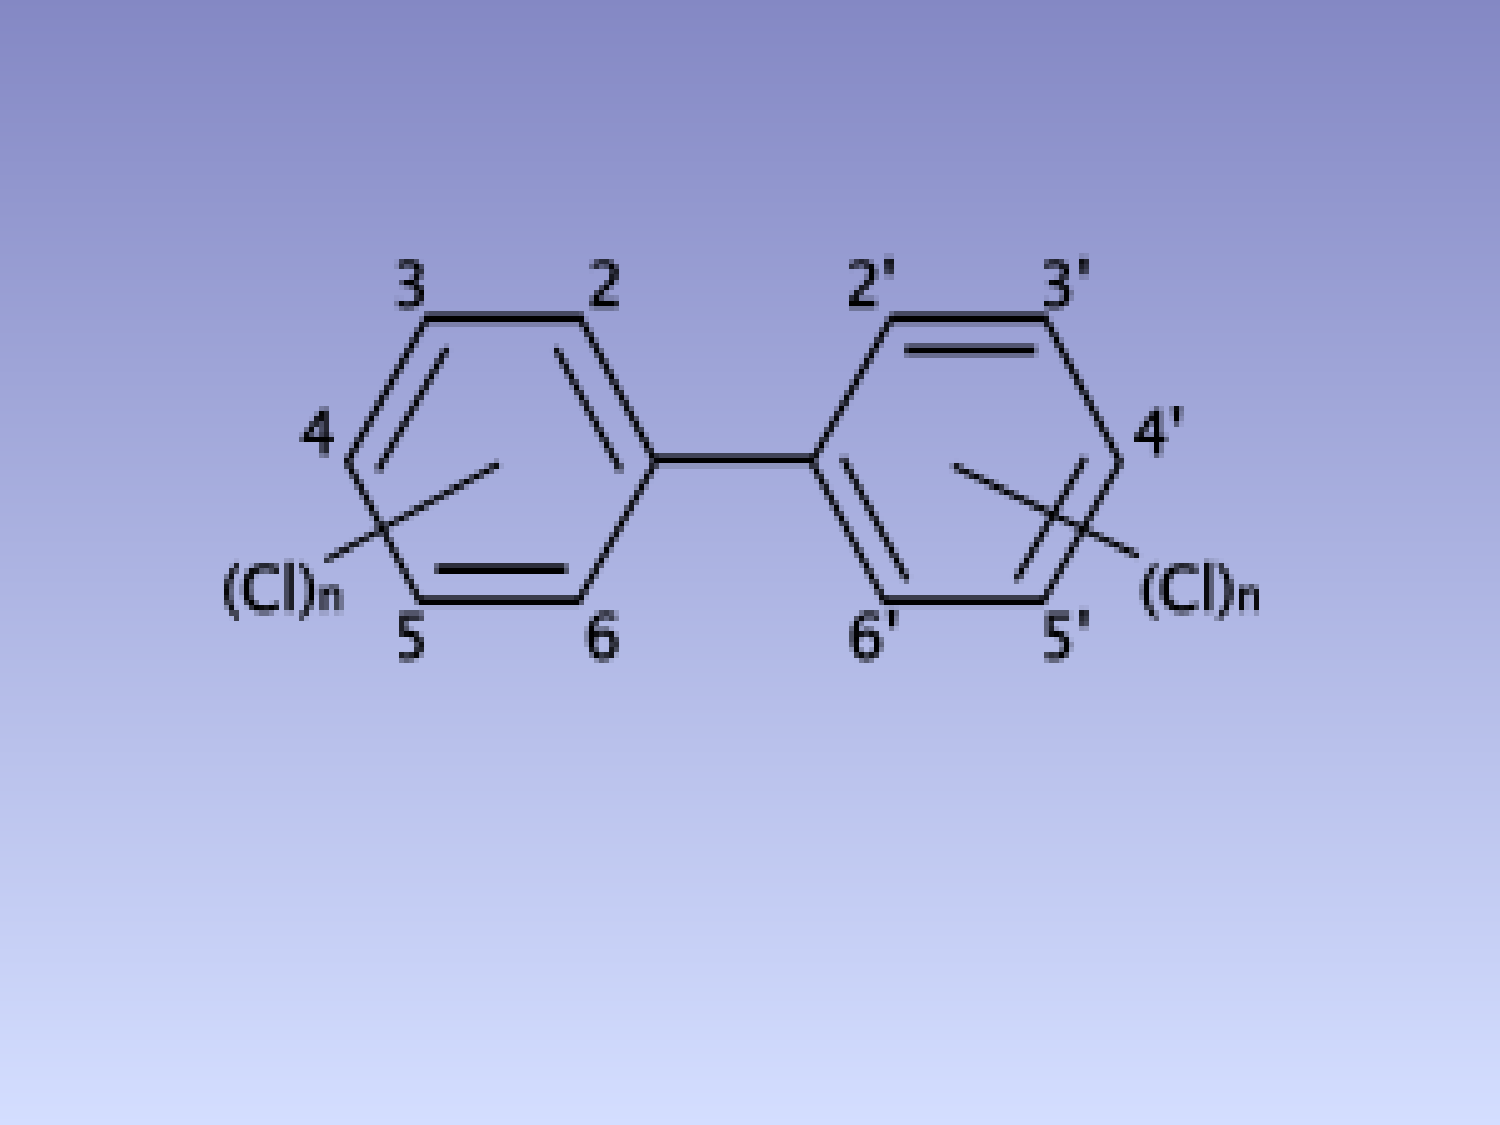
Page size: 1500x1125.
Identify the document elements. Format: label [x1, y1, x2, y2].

picture [194, 195, 1294, 717]
